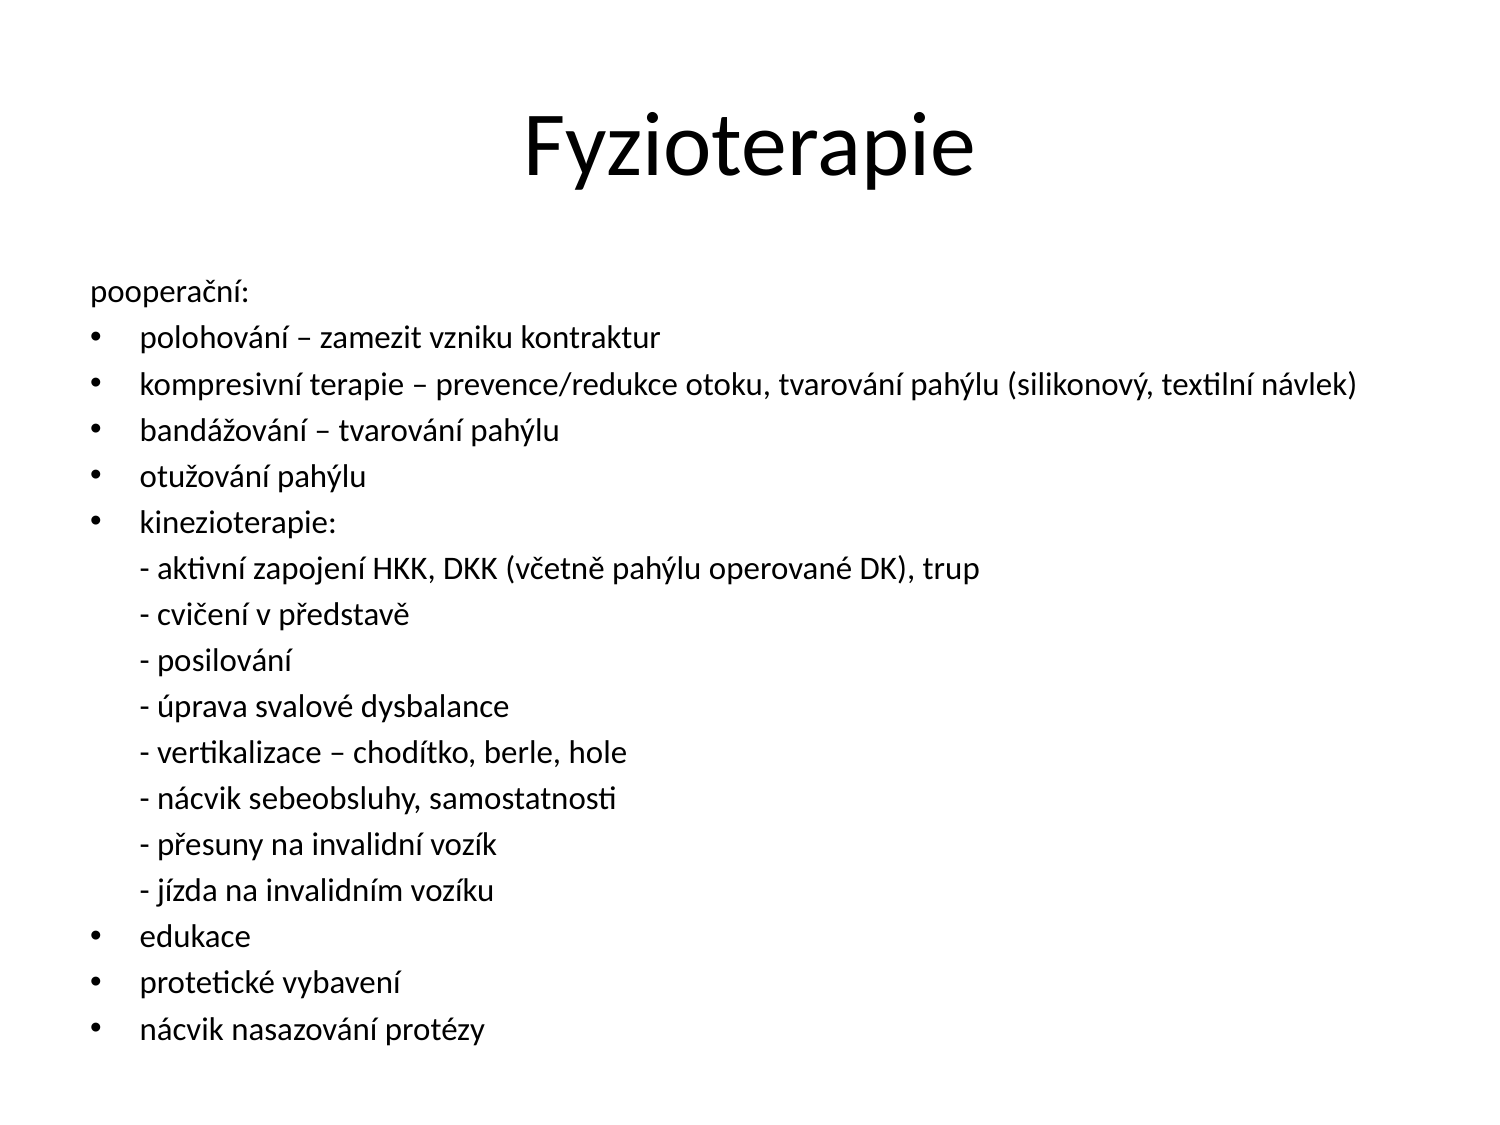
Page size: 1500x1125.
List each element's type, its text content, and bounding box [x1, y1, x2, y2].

title Fyzioterapie [75, 45, 1425, 233]
list pooperační: polohování – zamezit vzniku kontraktur kompresivní terapie – prevence/redukce otoku, tvarování pahýlu (silikonový, textilní návlek) bandážování – tvarování pahýlu otužování pahýlu kinezioterapie: - aktivní zapojení HKK, DKK (včetně pahýlu operované DK), trup - cvičení v představě - posilování - úprava svalové dysbalance - vertikalizace – chodítko, berle, hole - nácvik sebeobsluhy, samostatnosti - přesuny na invalidní vozík - jízda na invalidním vozíku edukace protetické vybavení nácvik nasazování protézy [75, 262, 1425, 1083]
